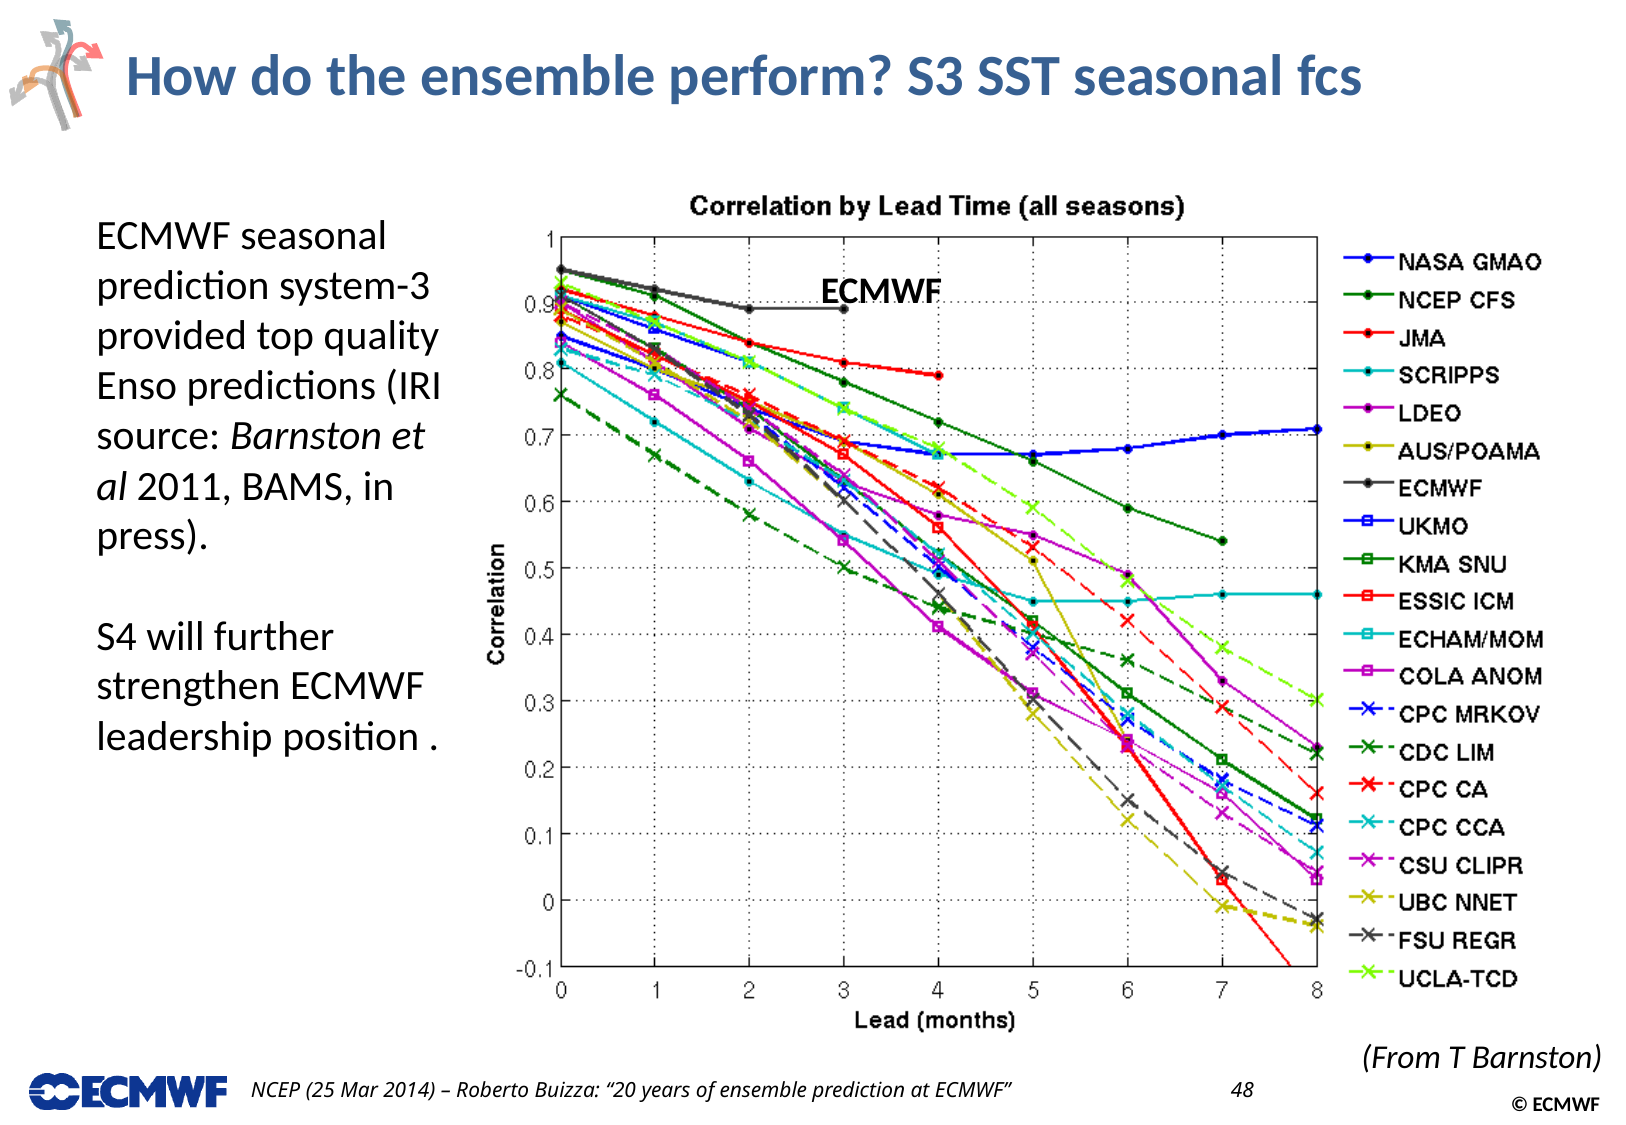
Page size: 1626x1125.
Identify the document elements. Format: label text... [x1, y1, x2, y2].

title How do the ensemble perform? S3 SST seasonal fcs [111, 16, 1574, 128]
text_box (From T Barnston) [1346, 1027, 1618, 1083]
picture [472, 170, 1566, 1065]
picture [29, 1073, 227, 1110]
text_box ECMWF seasonal prediction system-3 provided top quality Enso predictions (IRI source: Barnston et al 2011, BAMS, in press). S4 will further strengthen ECMWF leadership position . [81, 200, 466, 766]
